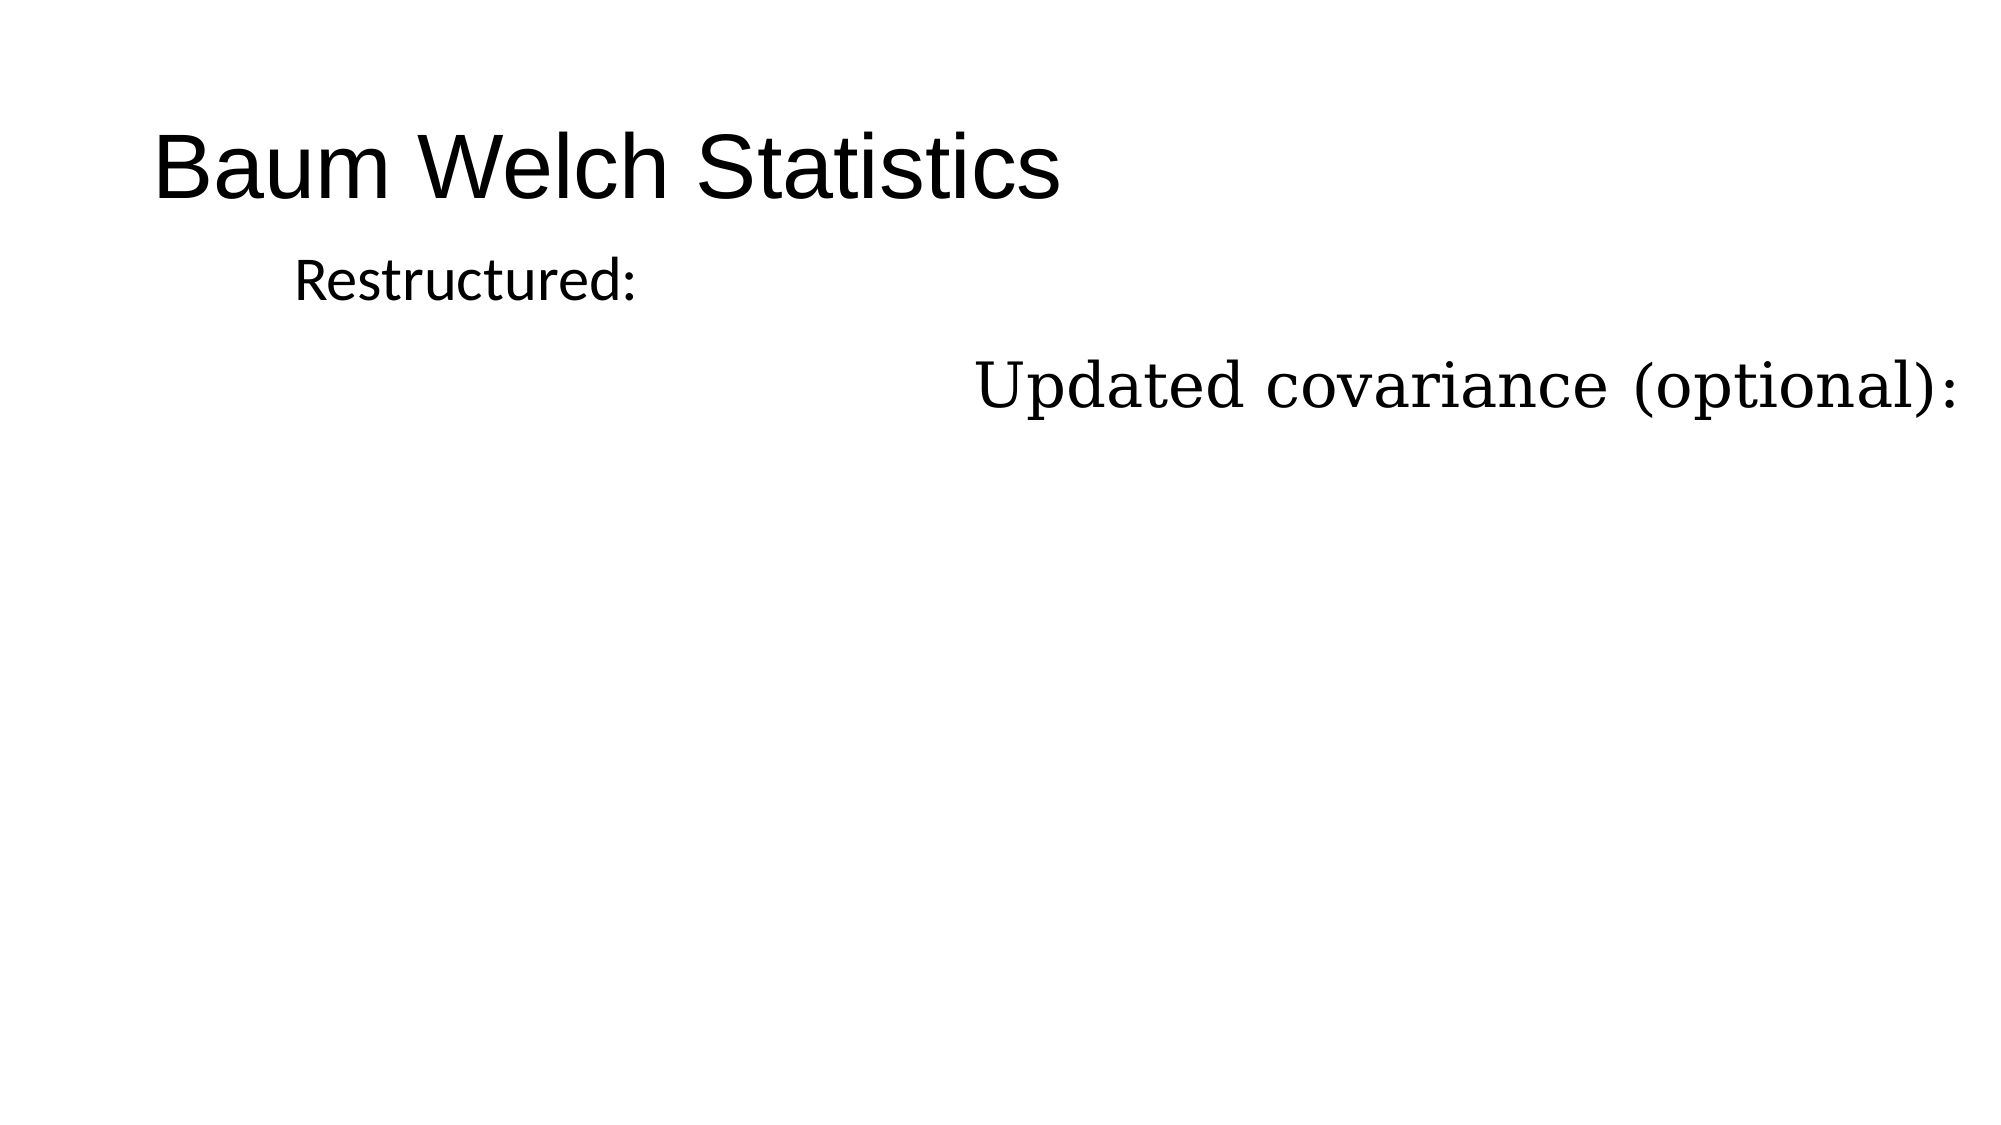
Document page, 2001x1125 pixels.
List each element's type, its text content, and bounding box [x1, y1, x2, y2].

title Baum Welch Statistics [137, 59, 1863, 278]
